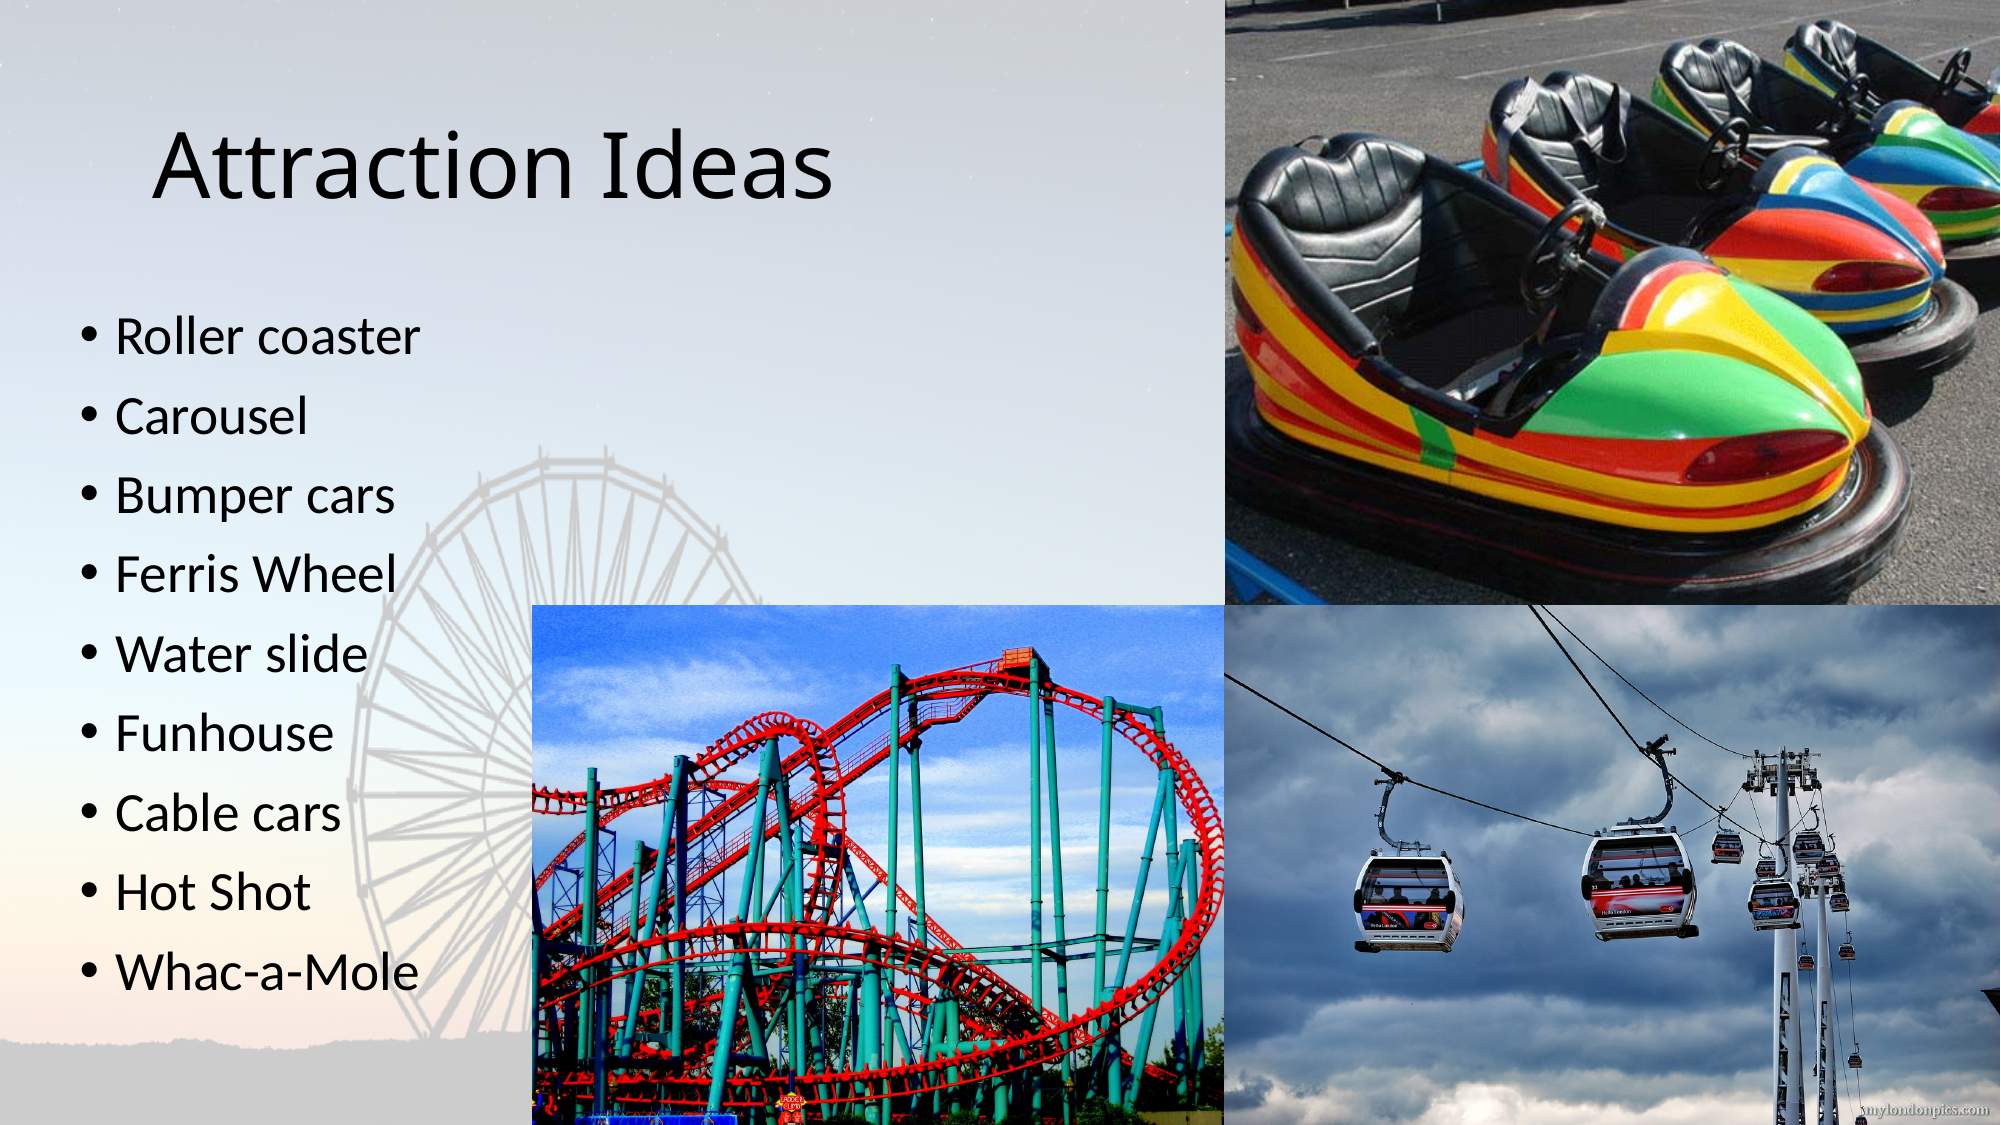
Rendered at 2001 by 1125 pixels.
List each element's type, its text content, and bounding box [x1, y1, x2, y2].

picture [532, 0, 2000, 1125]
title Attraction Ideas [137, 59, 1225, 278]
list Roller coaster Carousel Bumper cars Ferris Wheel Water slide Funhouse Cable cars Hot Shot Whac-a-Mole [64, 299, 1225, 1014]
